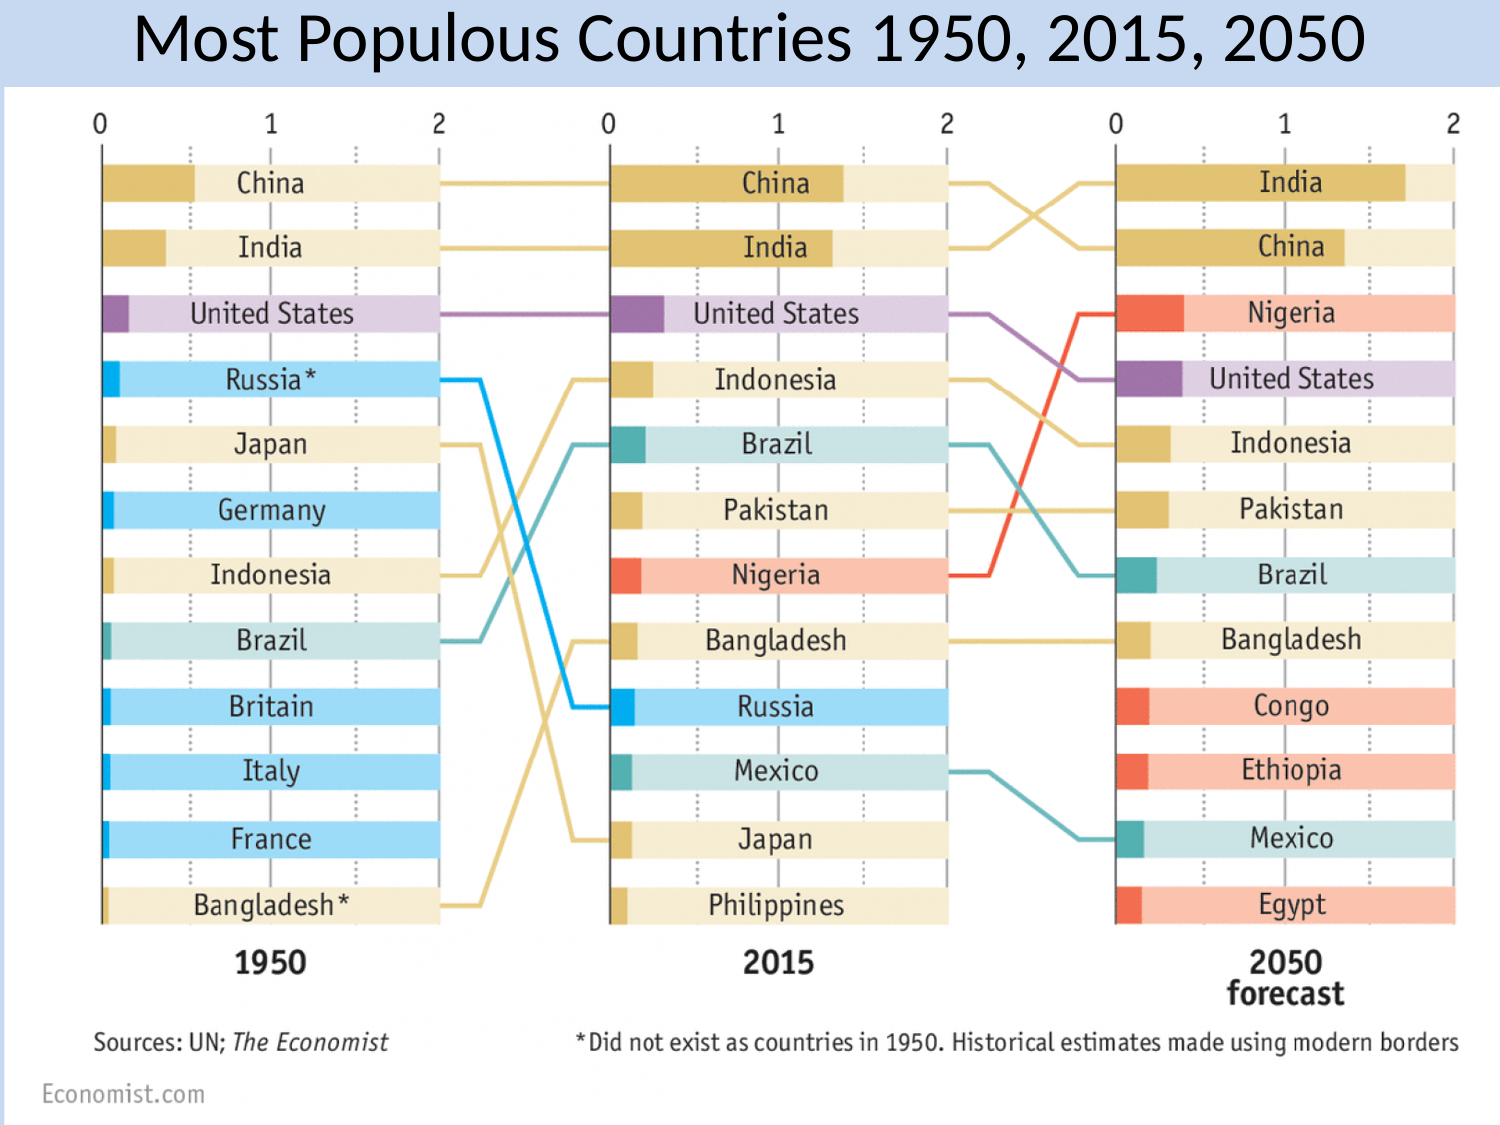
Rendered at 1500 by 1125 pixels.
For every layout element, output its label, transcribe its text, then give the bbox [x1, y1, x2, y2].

picture [4, 87, 1500, 1125]
text_box Most Populous Countries 1950, 2015, 2050 [74, 0, 1425, 85]
